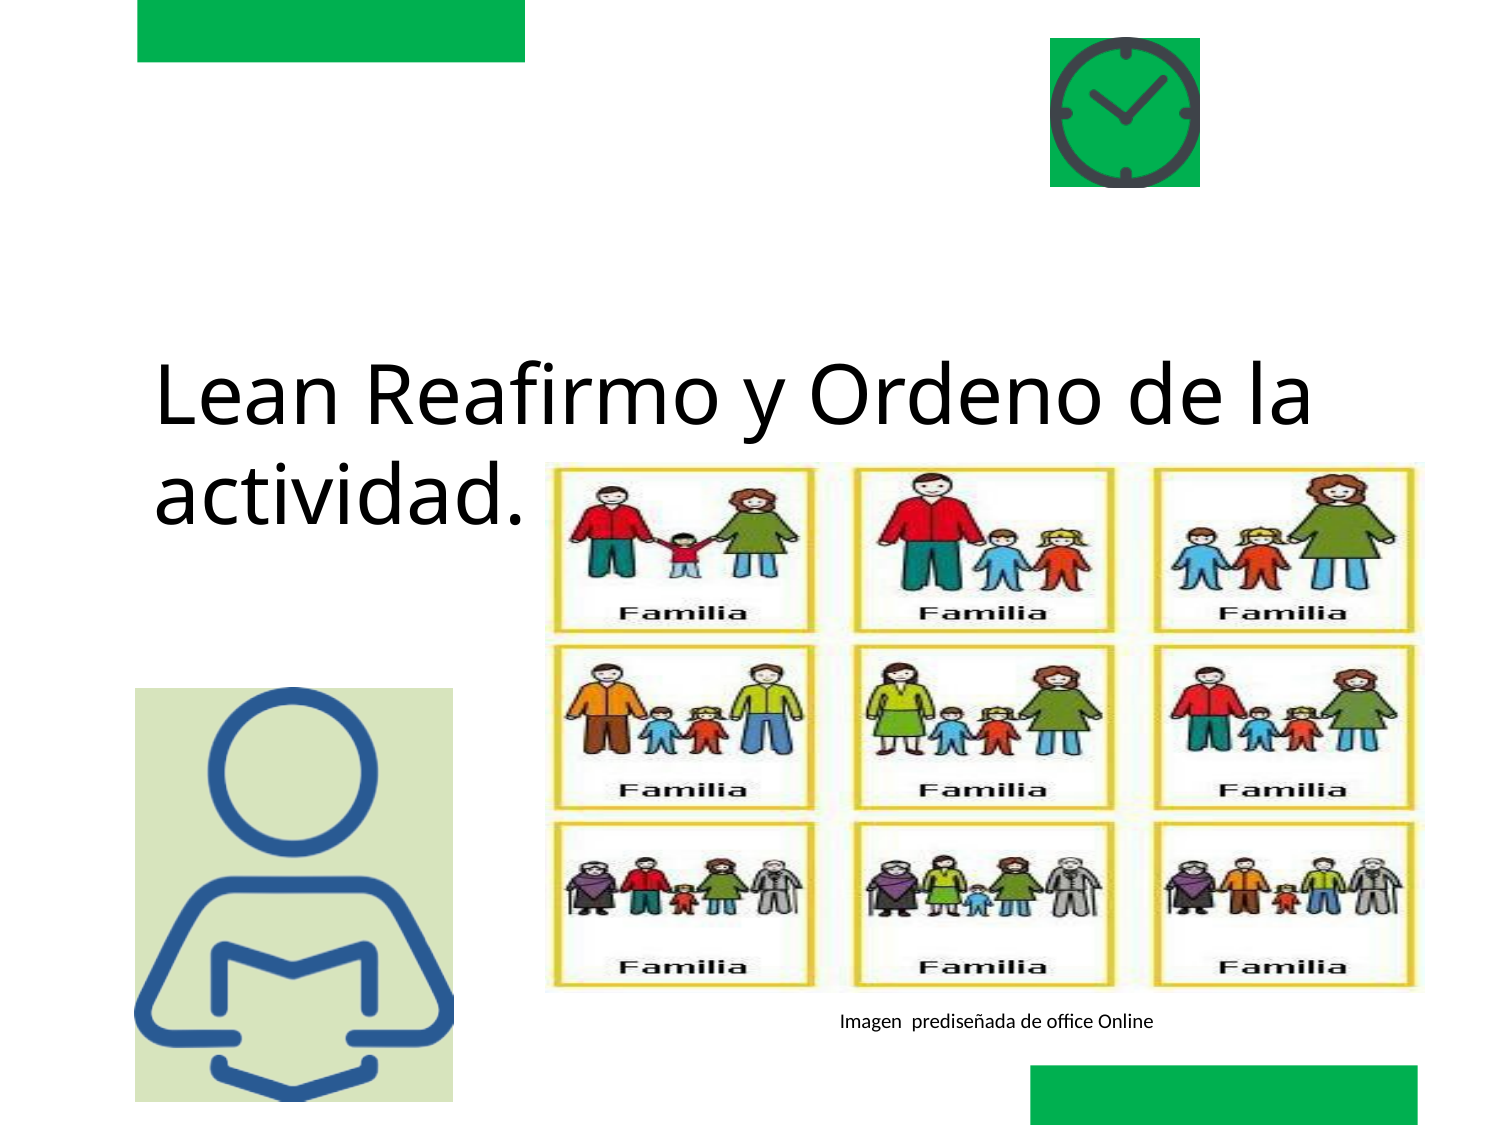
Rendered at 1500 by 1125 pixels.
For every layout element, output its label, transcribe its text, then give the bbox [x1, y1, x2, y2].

picture [544, 462, 1426, 993]
text_box [137, 0, 525, 63]
text_box [1030, 1065, 1418, 1125]
picture [134, 687, 454, 1103]
text_box Imagen prediseñada de office Online [824, 1001, 1263, 1081]
text_box Lean Reafirmo y Ordeno de la actividad. [136, 333, 1337, 549]
picture [1049, 37, 1201, 188]
